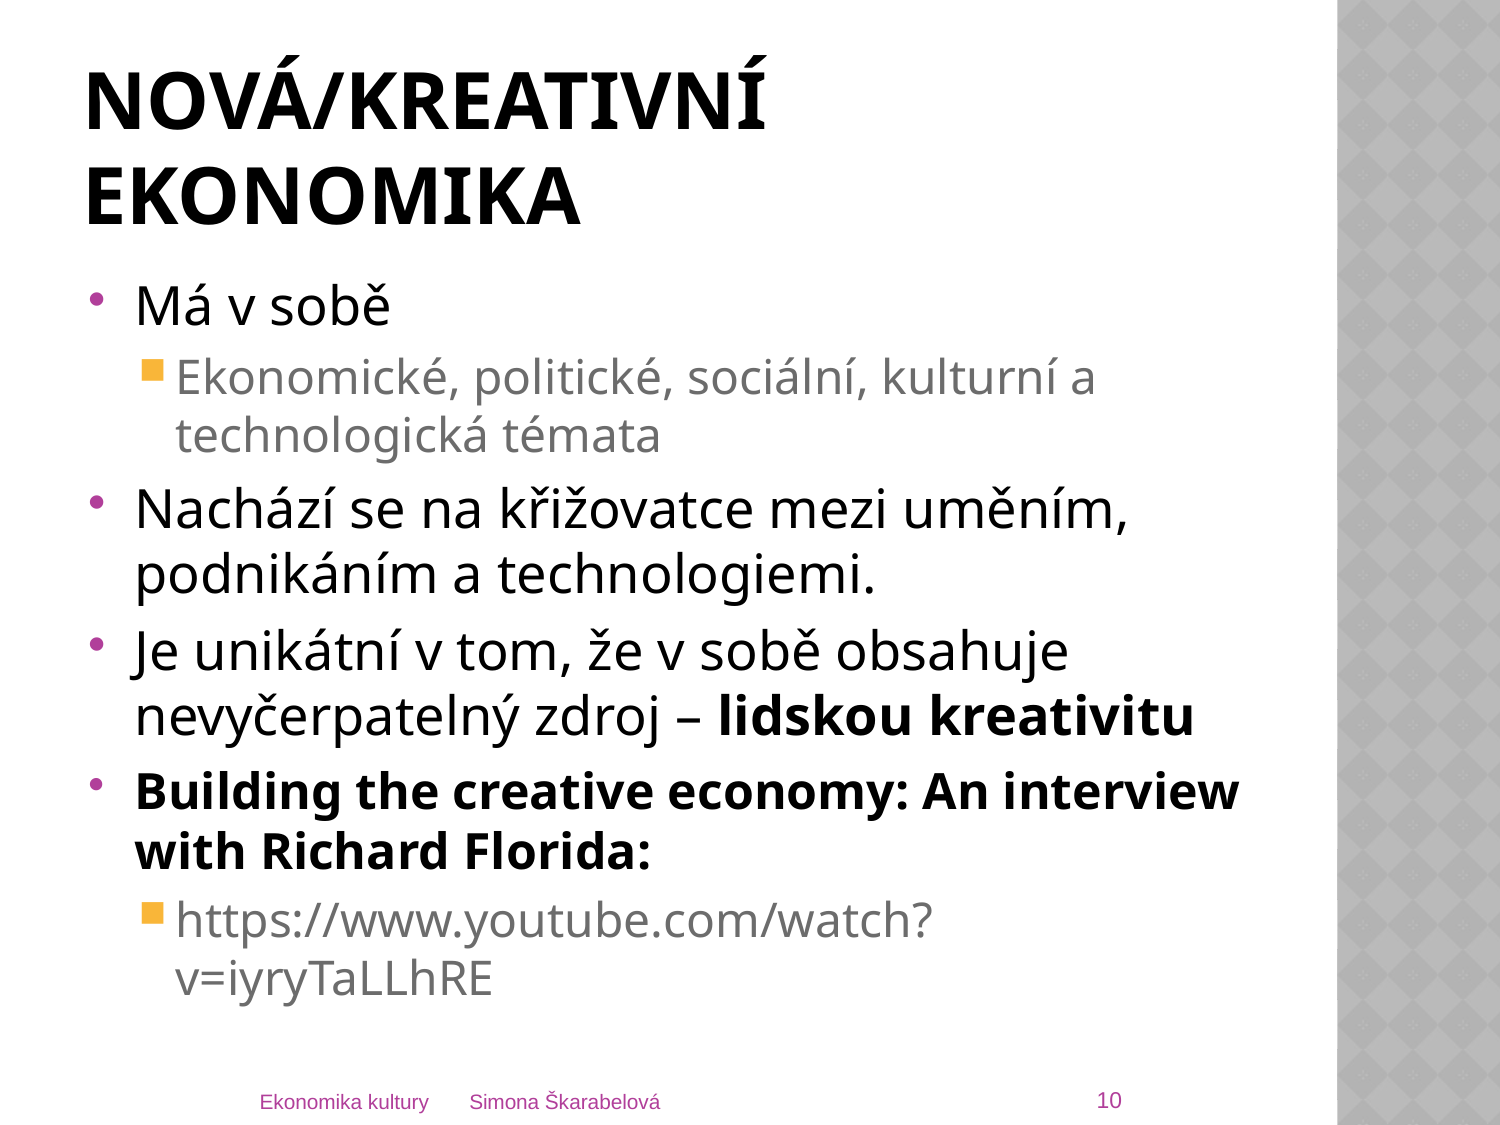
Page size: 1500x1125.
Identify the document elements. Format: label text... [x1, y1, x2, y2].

title Nová/kreativní ekonomika [75, 52, 1263, 241]
footer Ekonomika kultury Simona Škarabelová [75, 1075, 675, 1114]
slide_number 10 [1025, 1075, 1123, 1113]
list Má v sobě Ekonomické, politické, sociální, kulturní a technologická témata Nachází se na křižovatce mezi uměním, podnikáním a technologiemi. Je unikátní v tom, že v sobě obsahuje nevyčerpatelný zdroj – lidskou kreativitu Building the creative economy: An interview with Richard Florida: https://www.youtube.com/watch?v=iyryTaLLhRE [75, 264, 1263, 1060]
